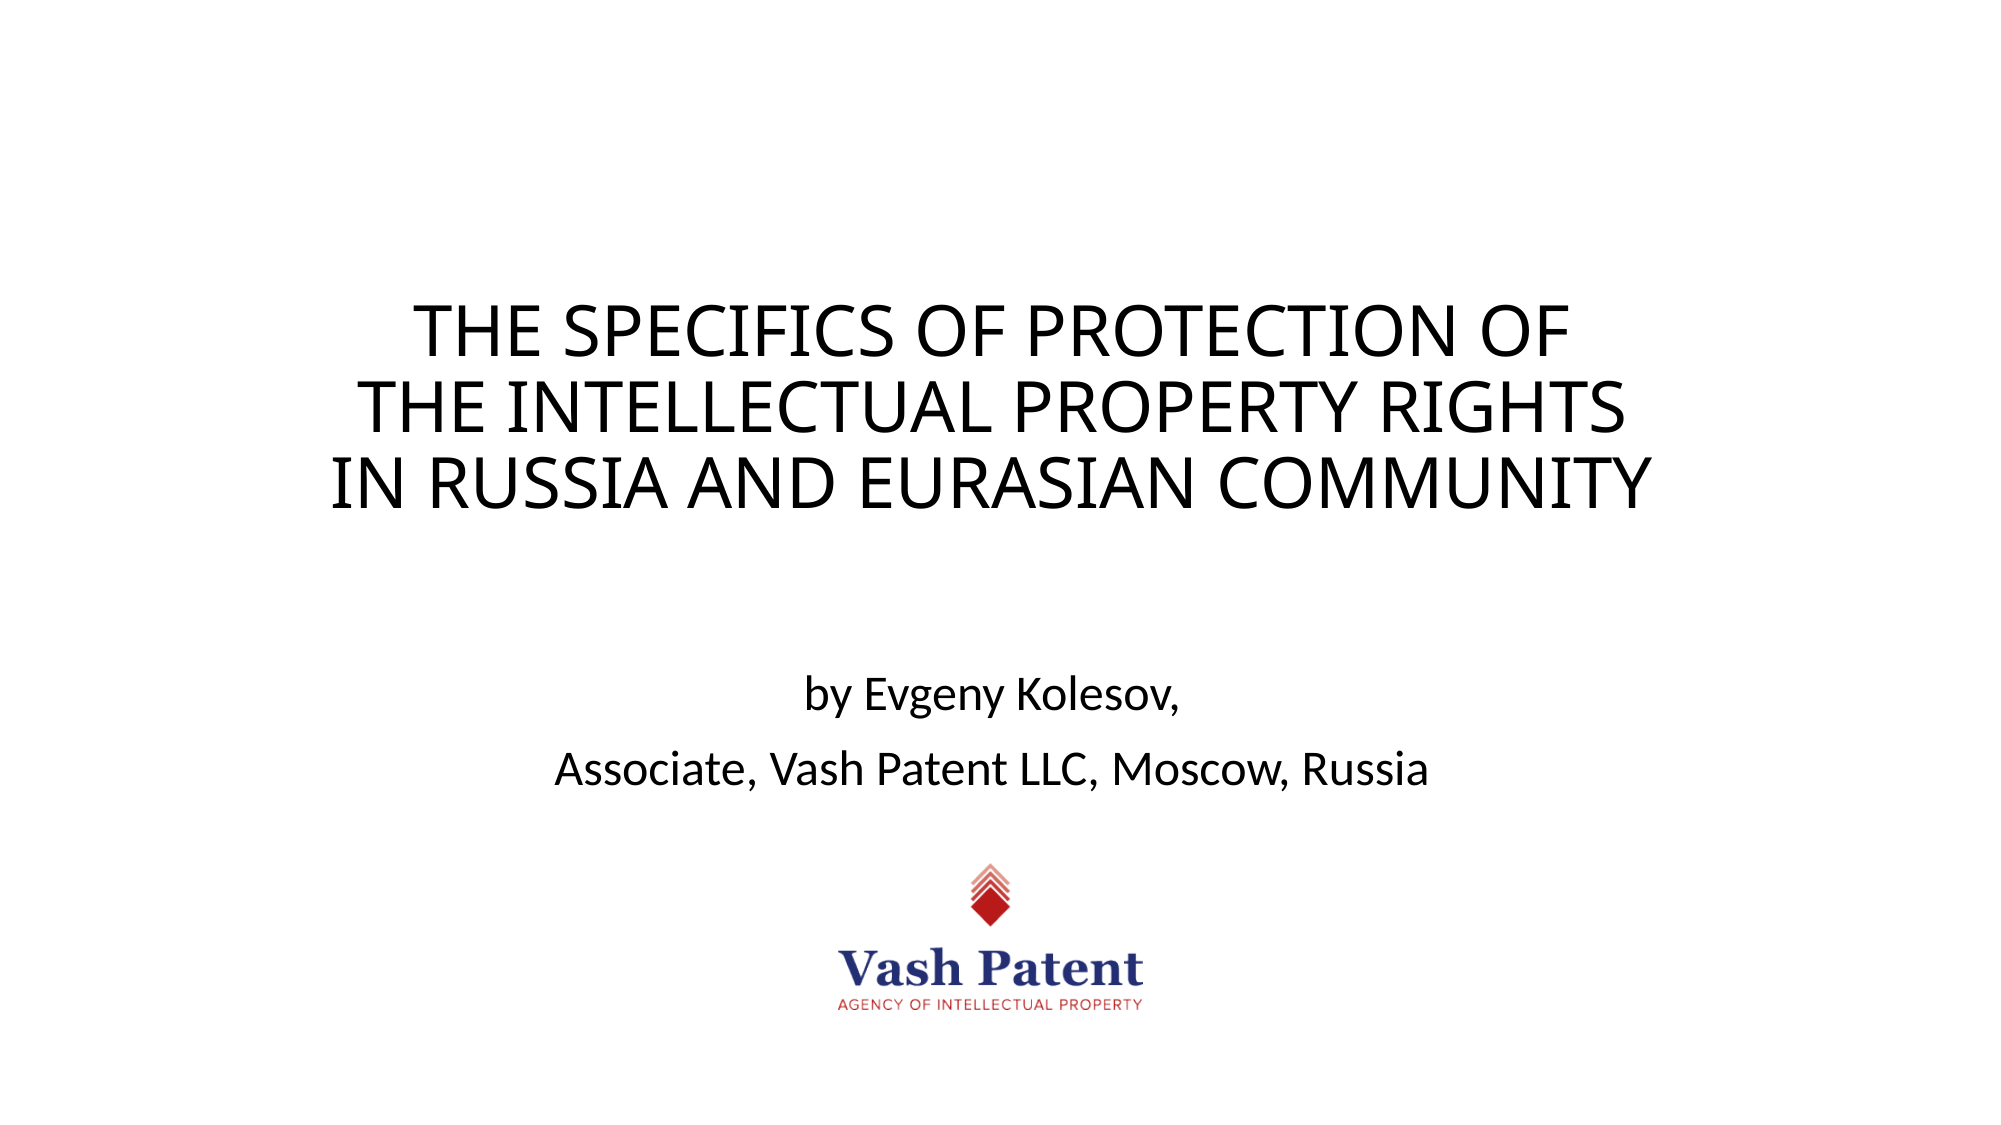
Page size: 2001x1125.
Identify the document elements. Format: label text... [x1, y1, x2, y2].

title THE SPECIFICS OF PROTECTION OF THE INTELLECTUAL PROPERTY RIGHTS IN RUSSIA AND EURASIAN COMMUNITY [242, 189, 1743, 532]
subtitle by Evgeny Kolesov, Associate, Vash Patent LLC, Moscow, Russia [242, 660, 1743, 932]
picture [838, 863, 1143, 1010]
